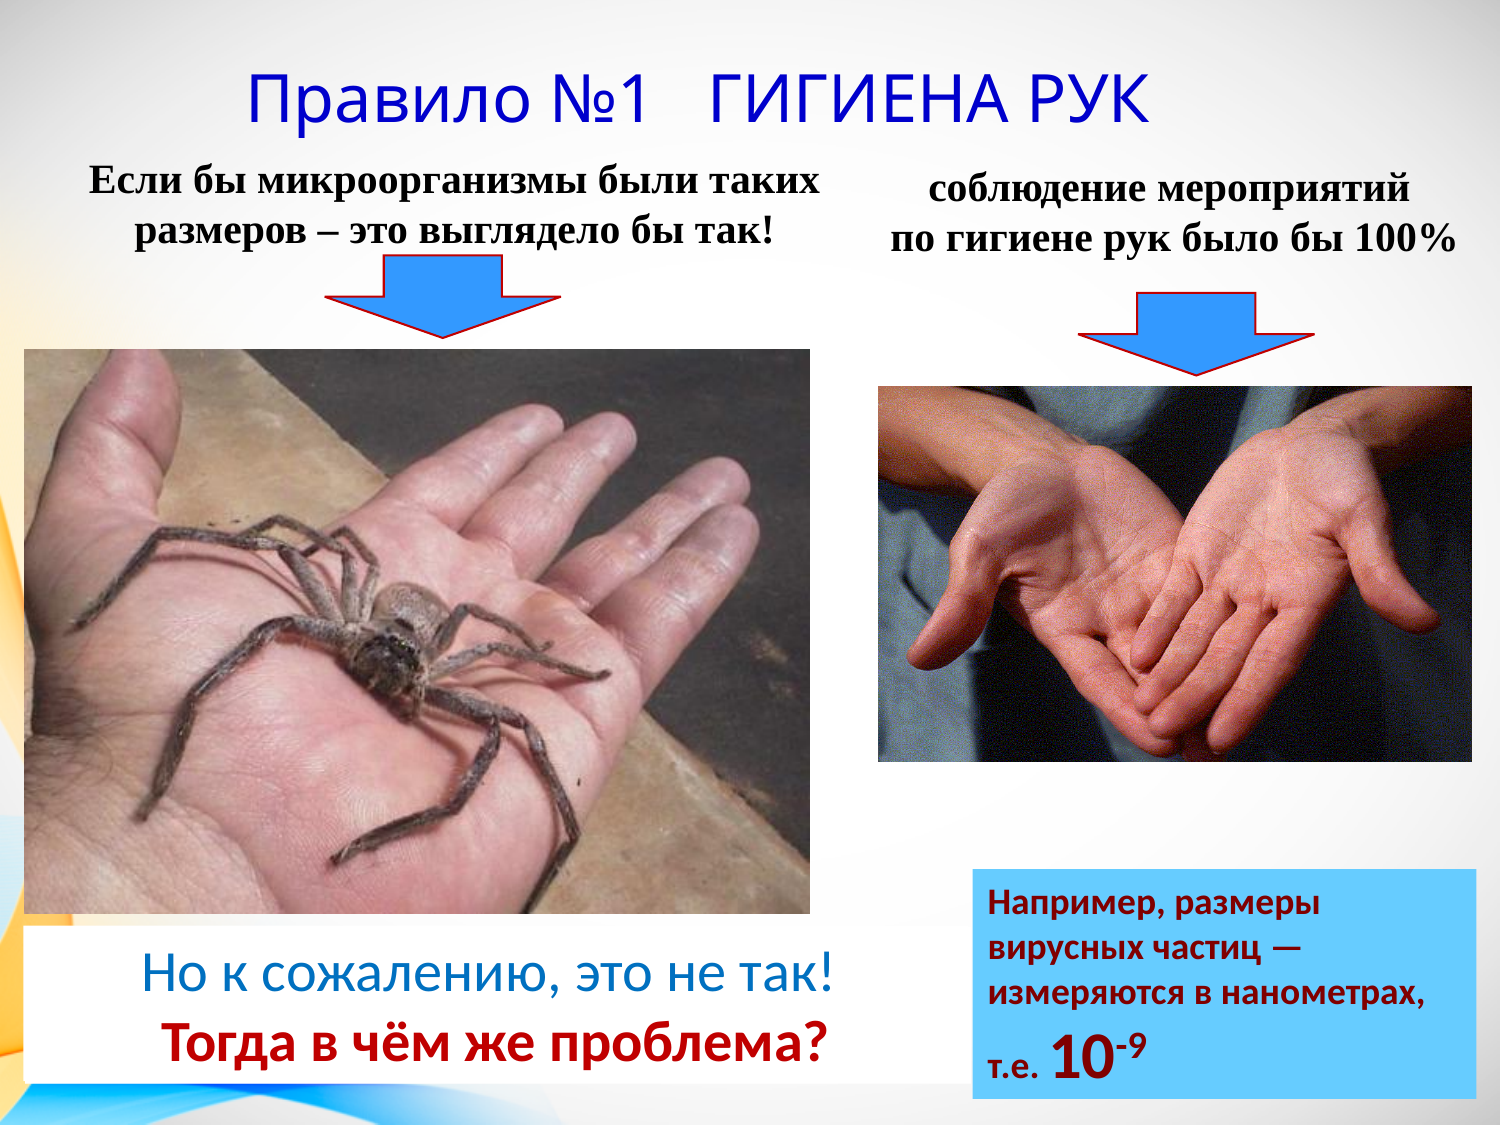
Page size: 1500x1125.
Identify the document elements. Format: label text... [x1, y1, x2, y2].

text_box [1077, 291, 1315, 377]
text_box Правило №1 ГИГИЕНА РУК [88, 31, 1330, 147]
text_box Например, размеры вирусных частиц — измеряются в нанометрах, т.е. 10-9 [972, 869, 1477, 1099]
text_box Если бы микроорганизмы были таких размеров – это выглядело бы так! [29, 144, 880, 260]
text_box Но к сожалению, это не так! Тогда в чём же проблема? [23, 925, 969, 1082]
text_box [324, 254, 562, 340]
picture [0, 0, 1500, 1125]
text_box соблюдение мероприятий по гигиене рук было бы 100% [808, 152, 1500, 268]
